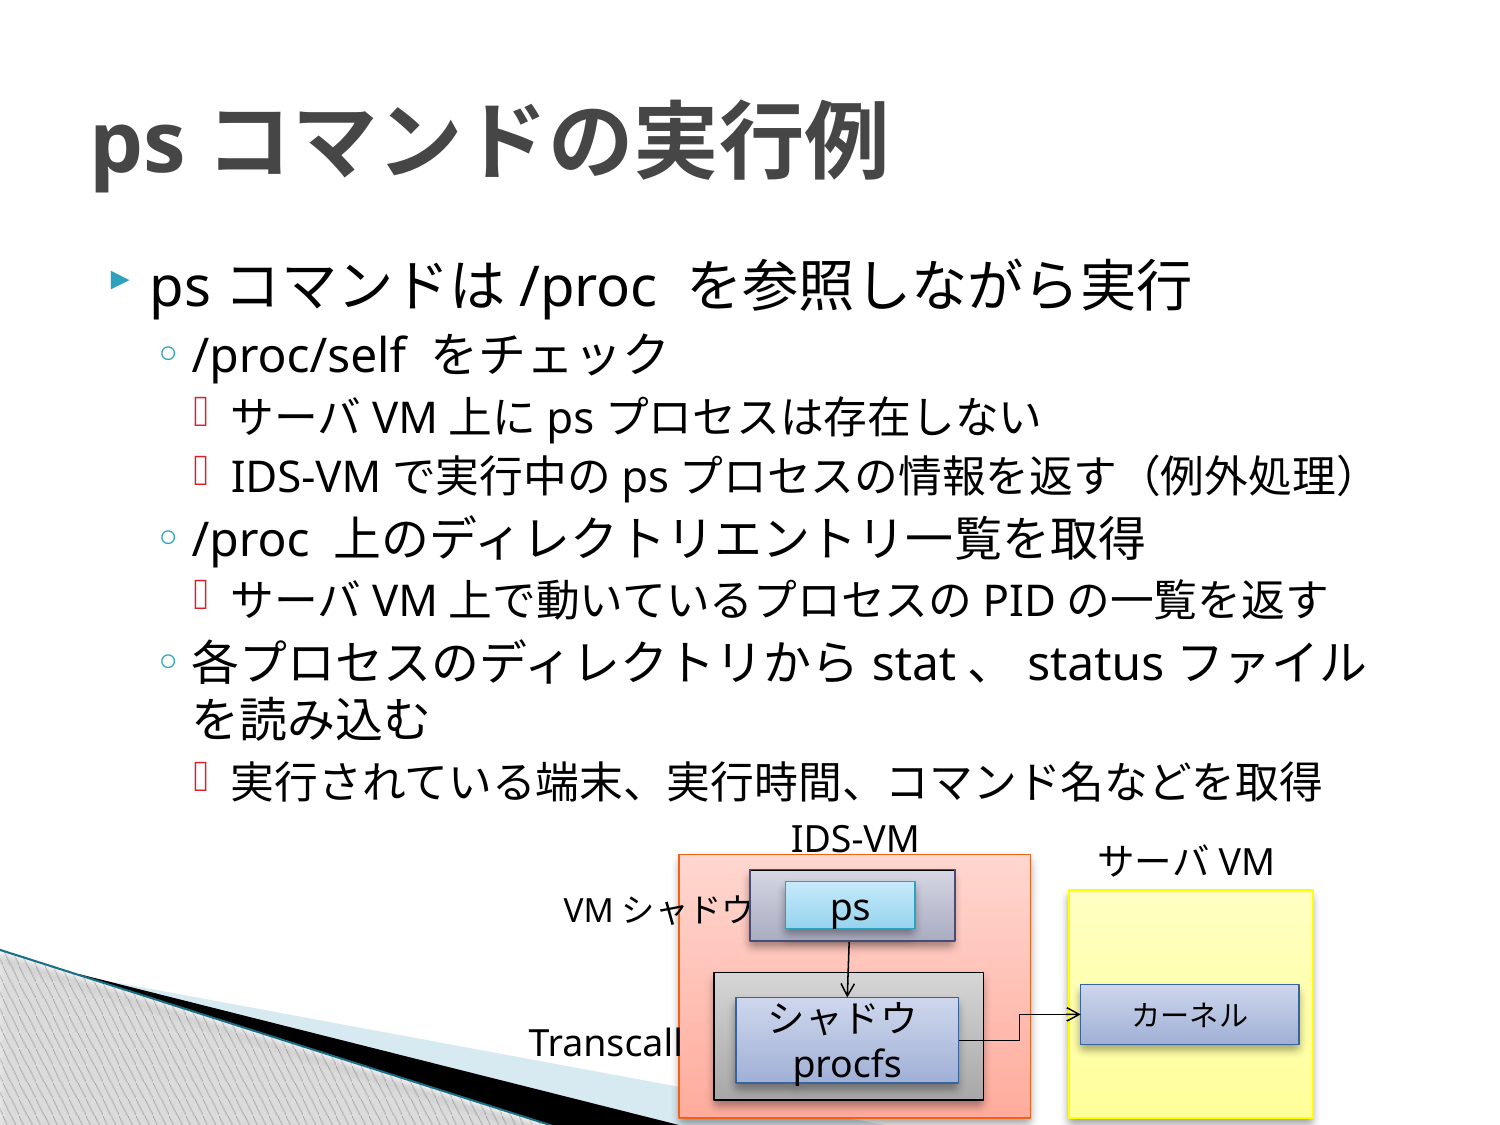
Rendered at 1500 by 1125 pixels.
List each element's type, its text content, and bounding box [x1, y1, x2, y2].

title psコマンドの実行例 [75, 45, 1425, 233]
list psコマンドは/proc を参照しながら実行 /proc/self をチェック サーバVM上にpsプロセスは存在しない IDS-VMで実行中のpsプロセスの情報を返す（例外処理） /proc 上のディレクトリエントリ一覧を取得 サーバVM上で動いているプロセスのPIDの一覧を返す 各プロセスのディレクトリからstat、statusファイルを読み込む 実行されている端末、実行時間、コマンド名などを取得 [75, 243, 1425, 986]
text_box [501, 806, 1314, 1119]
